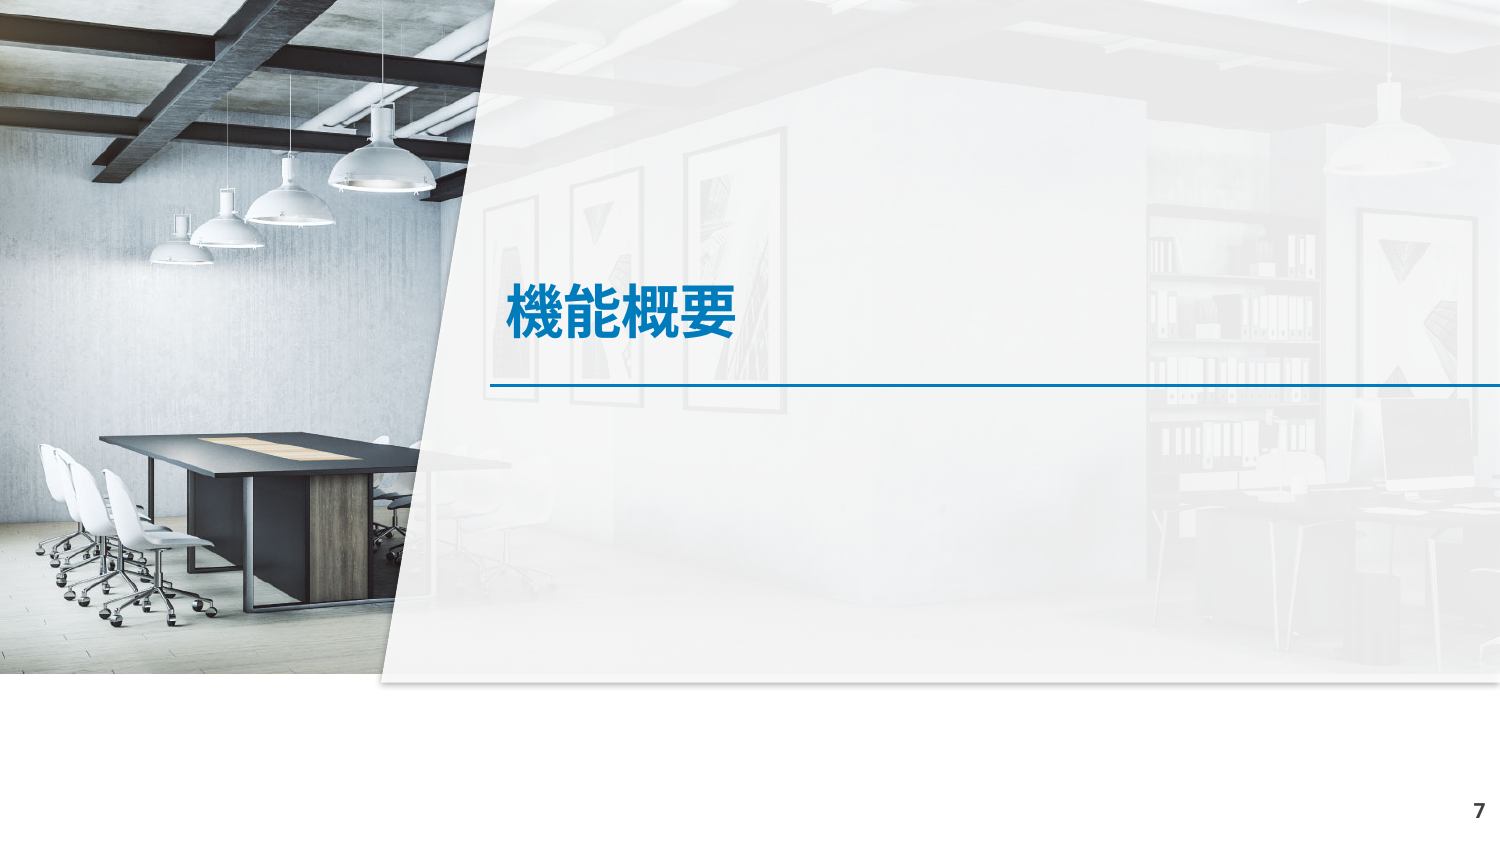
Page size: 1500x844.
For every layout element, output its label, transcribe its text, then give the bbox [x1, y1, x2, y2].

slide_number 7 [1409, 790, 1500, 836]
picture [0, 0, 1500, 844]
title 機能概要 [490, 234, 1458, 386]
